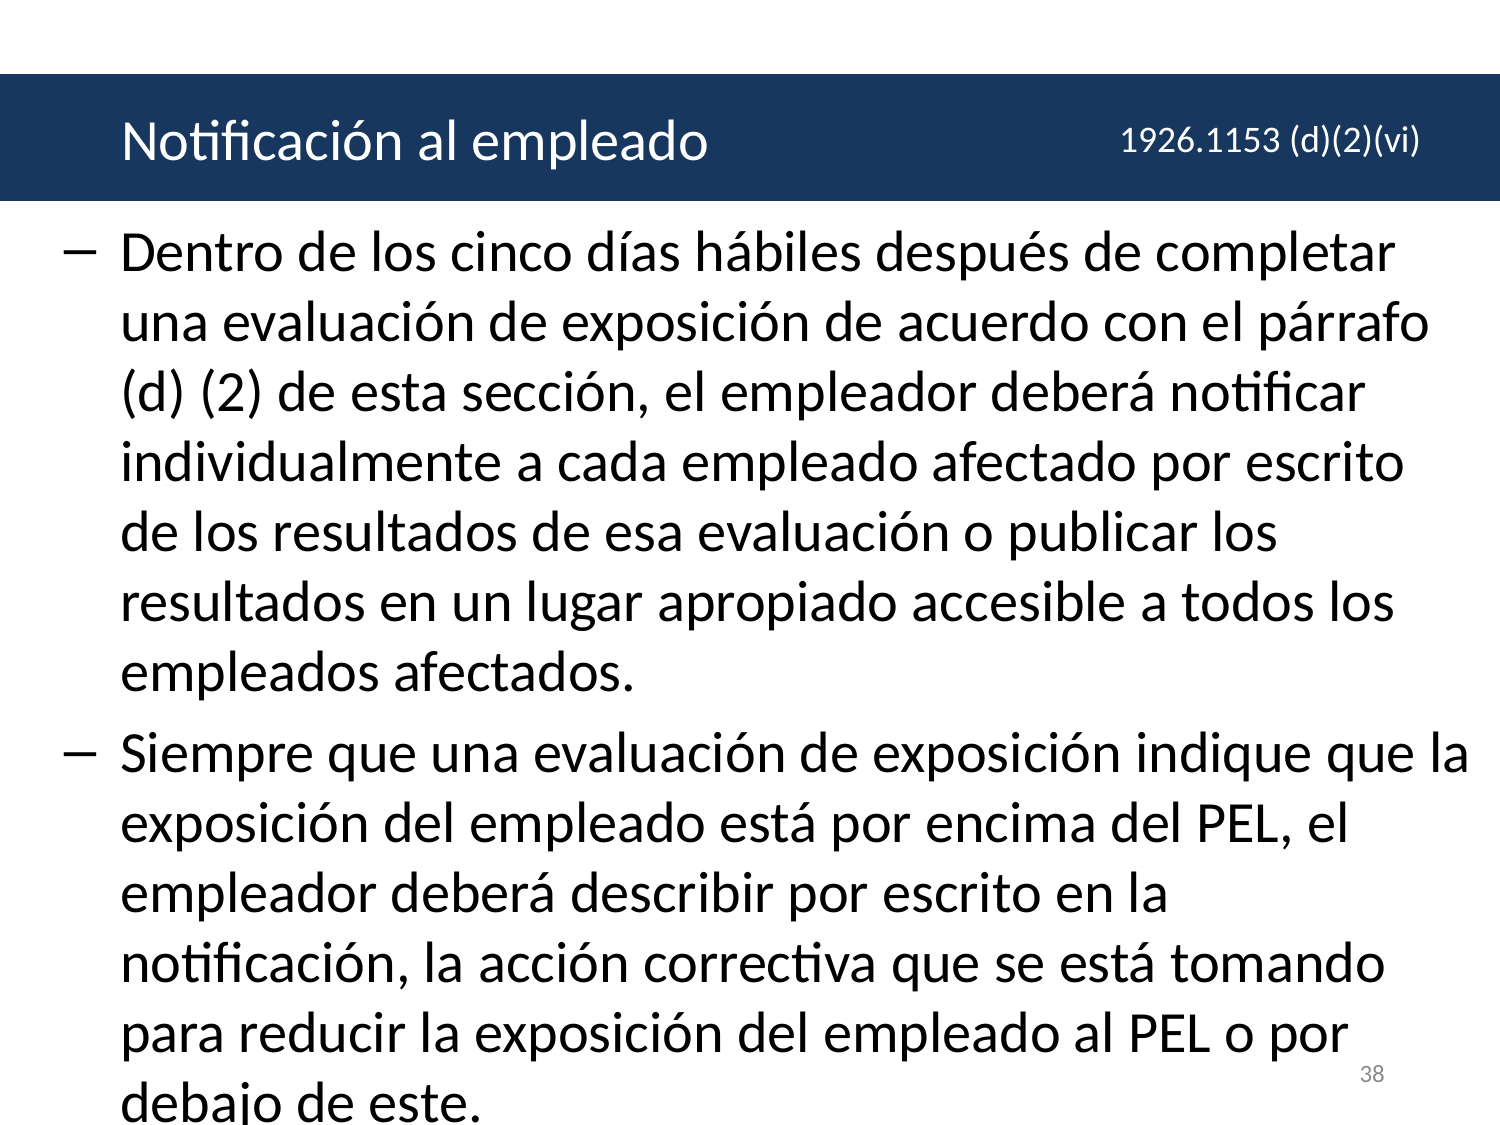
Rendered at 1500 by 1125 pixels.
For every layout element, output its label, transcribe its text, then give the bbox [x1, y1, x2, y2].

text_box Notificación al empleado [0, 75, 1500, 200]
text_box 1926.1153 (d)(2)(vi) [1074, 107, 1436, 167]
title Notificación al empleado [75, 200, 1425, 205]
text_box Dentro de los cinco días hábiles después de completar una evaluación de exposición de acuerdo con el párrafo (d) (2) de esta sección, el empleador deberá notificar individualmente a cada empleado afectado por escrito de los resultados de esa evaluación o publicar los resultados en un lugar apropiado accesible a todos los empleados afectados. Siempre que una evaluación de exposición indique que la exposición del empleado está por encima del PEL, el empleador deberá describir por escrito en la notificación, la acción correctiva que se está tomando para reducir la exposición del empleado al PEL o por debajo de este. [0, 205, 1488, 1125]
